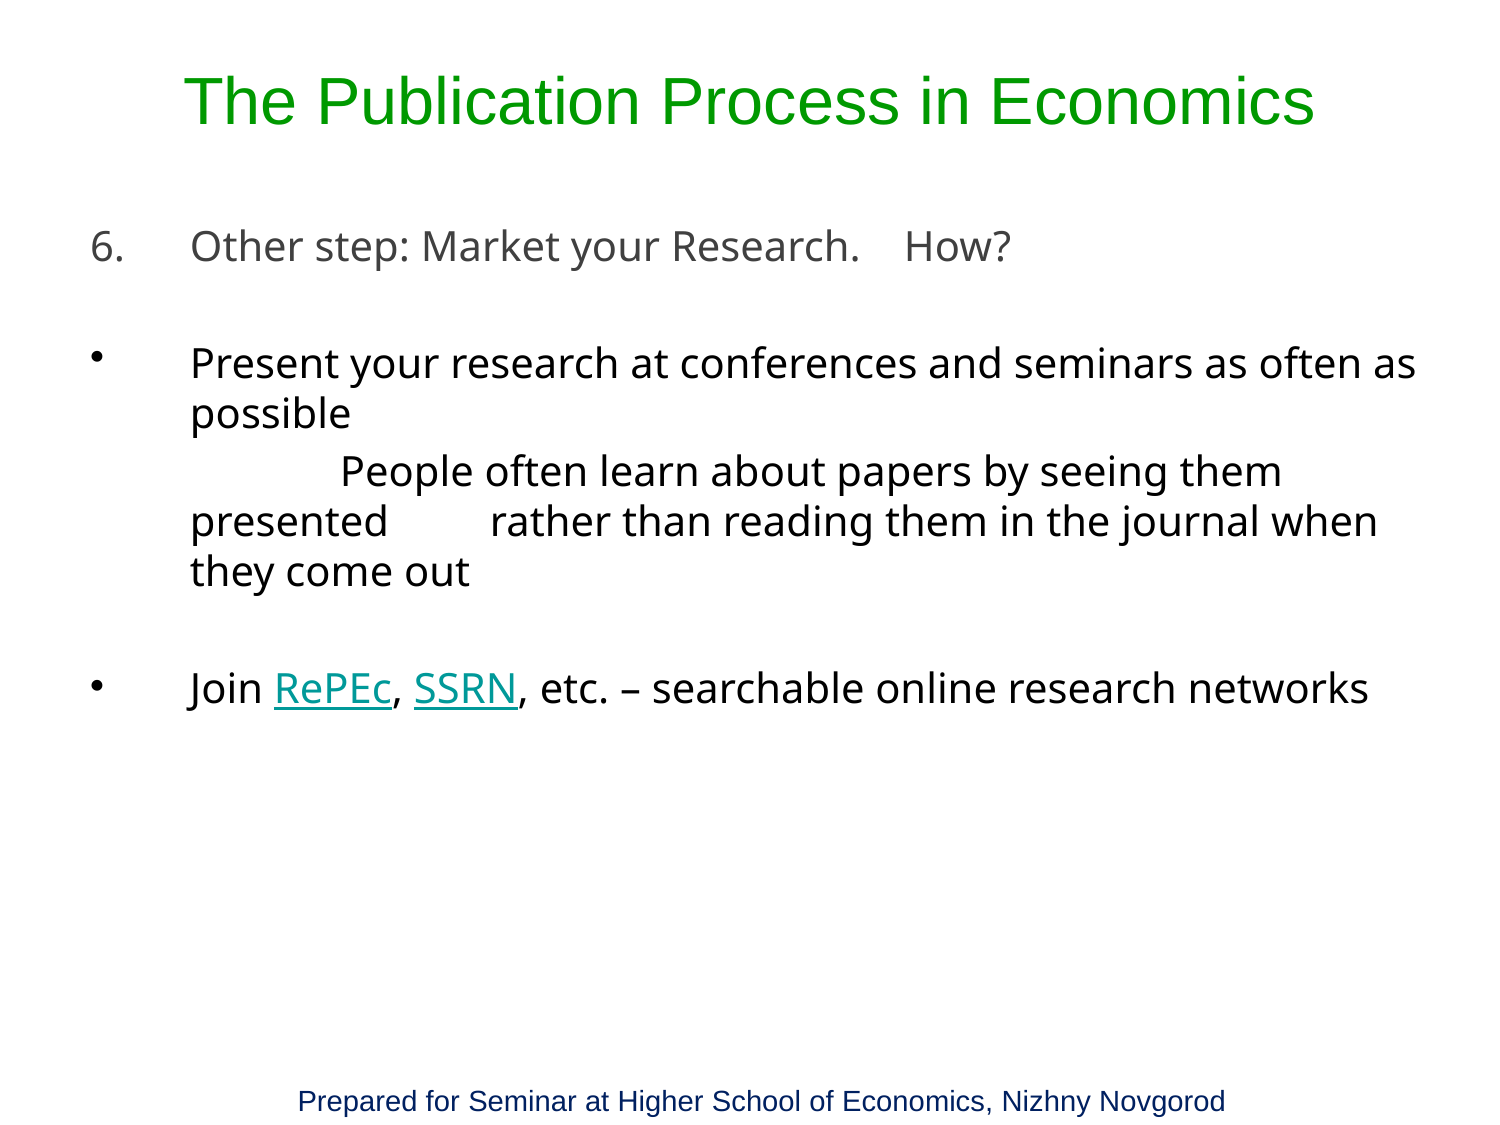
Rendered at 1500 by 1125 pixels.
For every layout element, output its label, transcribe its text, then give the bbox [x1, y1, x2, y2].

footer Prepared for Seminar at Higher School of Economics, Nizhny Novgorod [262, 1074, 1263, 1125]
list 6. Other step: Market your Research. How? Present your research at conferences and seminars as often as possible People often learn about papers by seeing them presented rather than reading them in the journal when they come out Join RePEc, SSRN, etc. – searchable online research networks [74, 212, 1438, 1026]
title The Publication Process in Economics [74, 44, 1426, 151]
